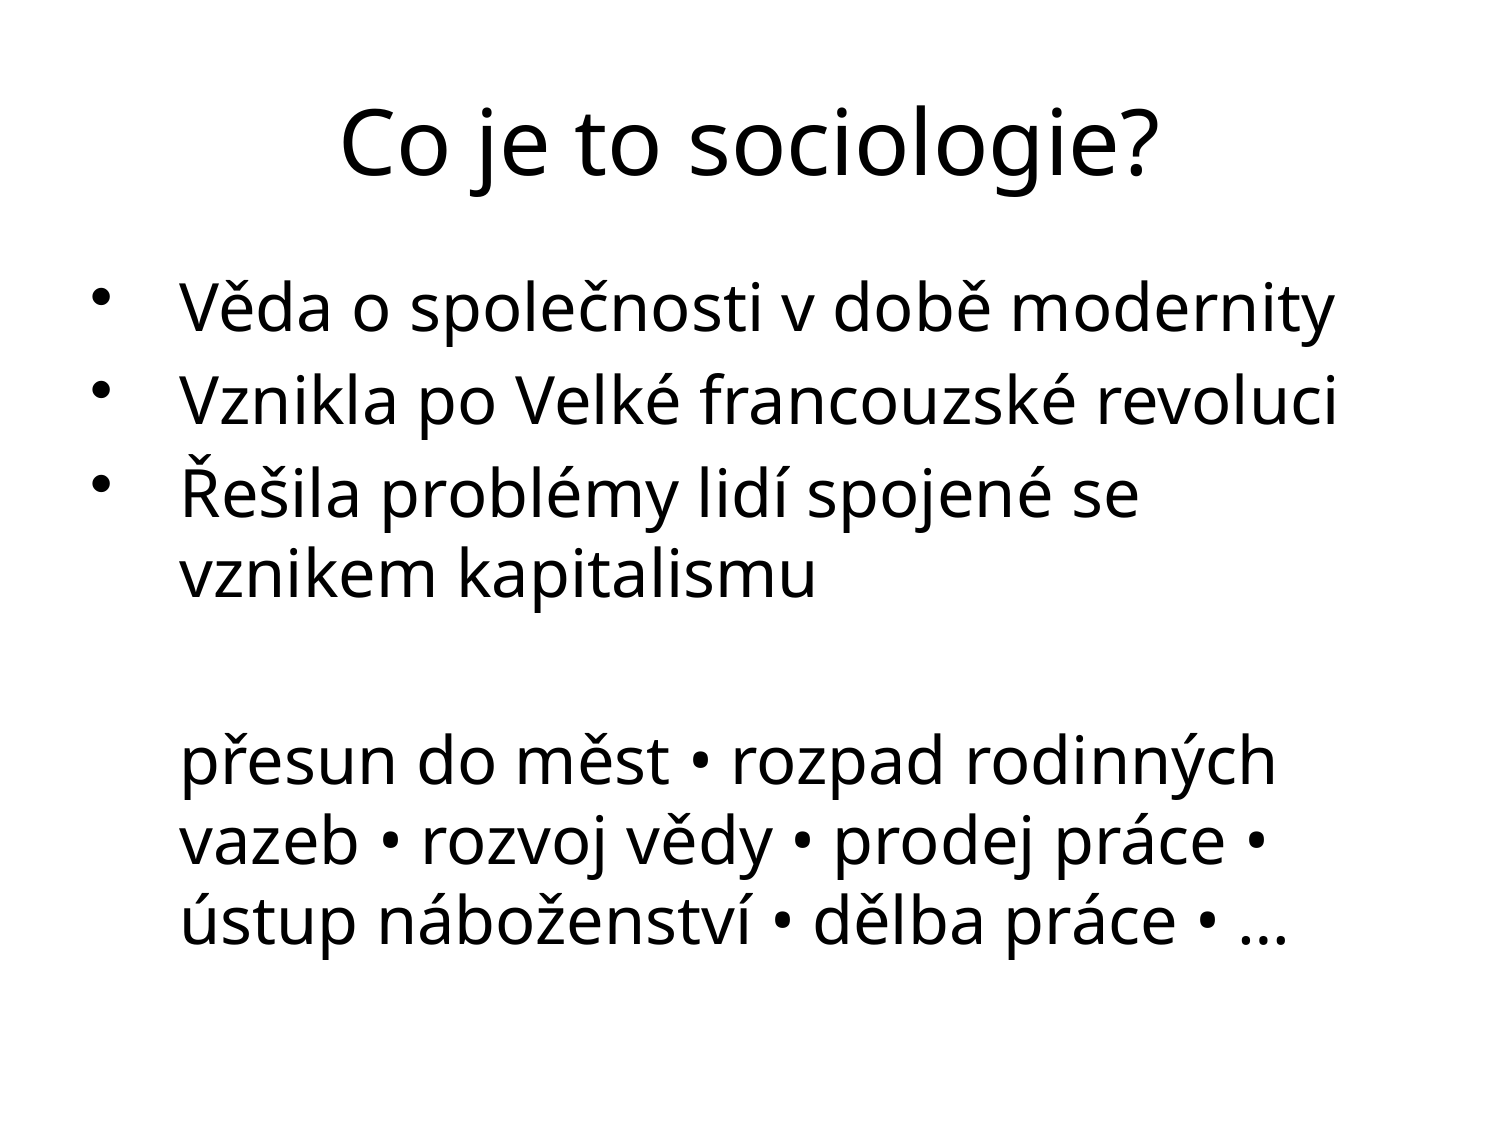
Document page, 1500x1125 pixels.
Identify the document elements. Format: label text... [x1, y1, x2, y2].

title Co je to sociologie? [74, 44, 1426, 233]
list Věda o společnosti v době modernity Vznikla po Velké francouzské revoluci Řešila problémy lidí spojené se vznikem kapitalismu přesun do měst • rozpad rodinných vazeb • rozvoj vědy • prodej práce • ústup náboženství • dělba práce • … [74, 256, 1426, 1000]
